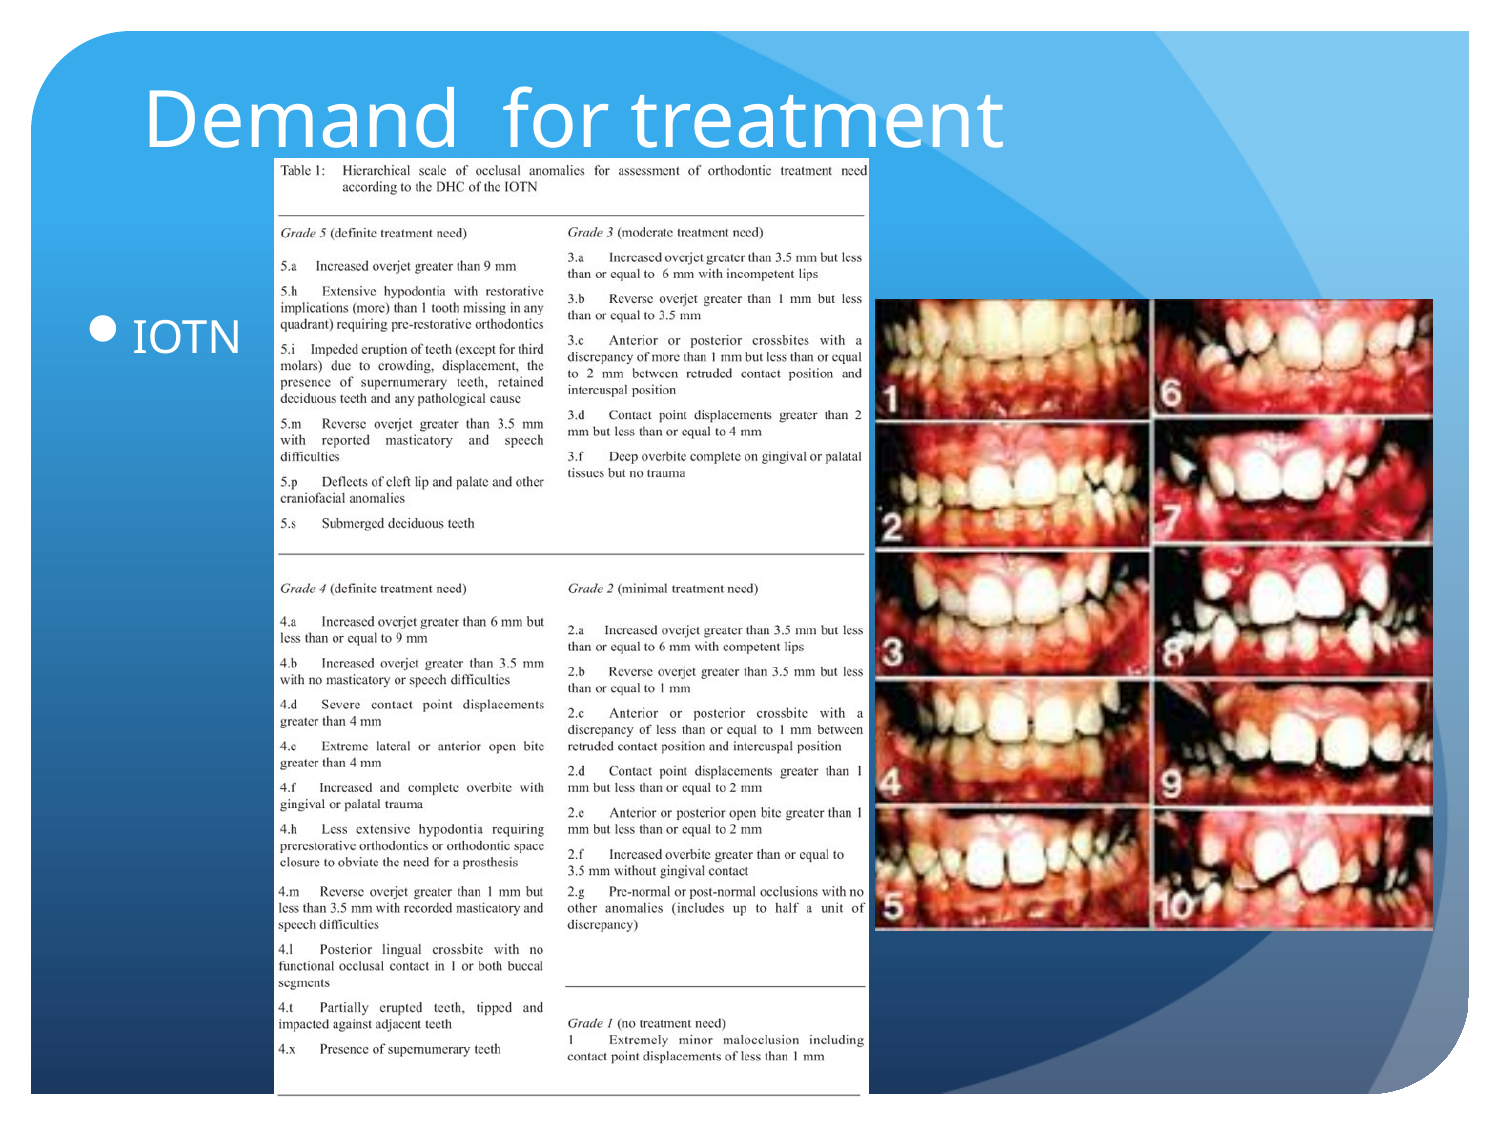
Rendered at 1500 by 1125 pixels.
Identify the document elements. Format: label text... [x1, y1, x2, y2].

list IOTN [70, 299, 274, 991]
list IOTN [869, 299, 1372, 991]
title Demand for treatment [127, 0, 1372, 172]
picture [24, 30, 1473, 1100]
